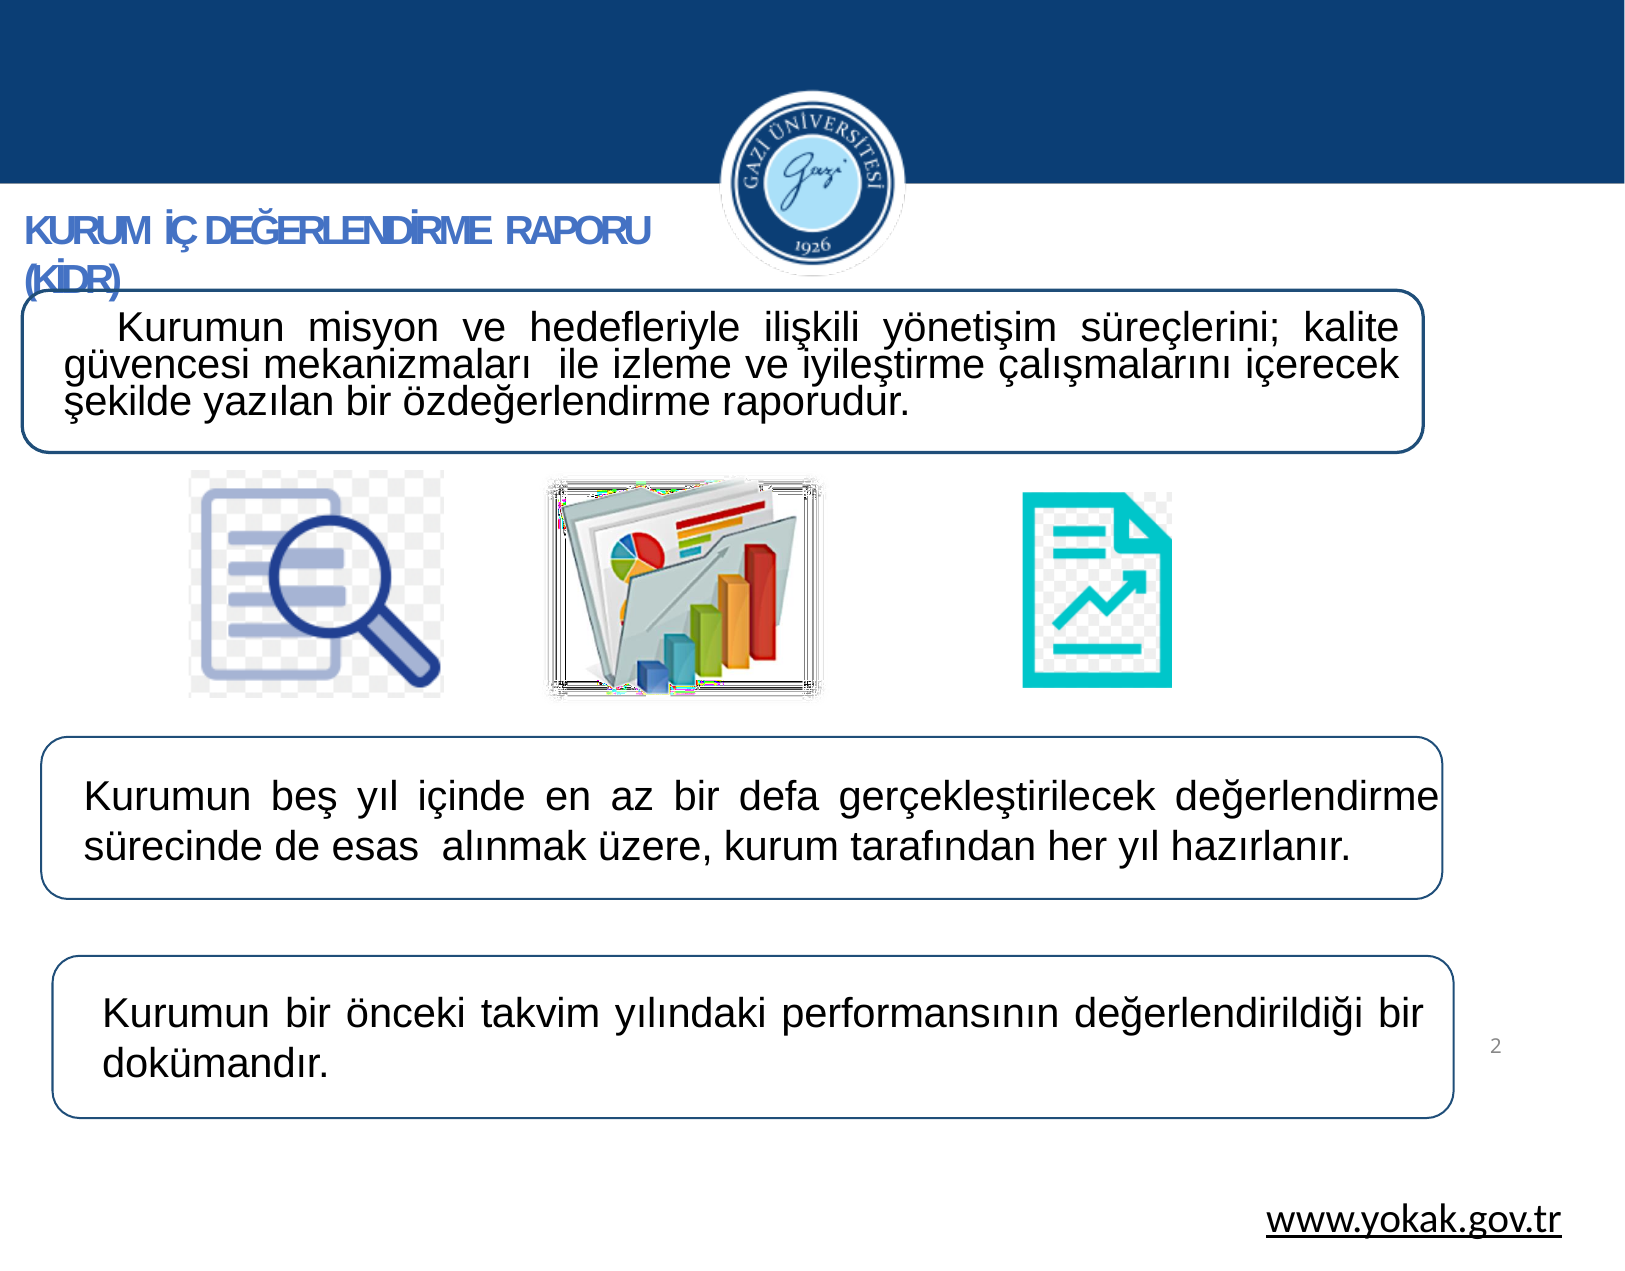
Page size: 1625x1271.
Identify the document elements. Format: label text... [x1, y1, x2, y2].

text_box [22, 290, 1424, 453]
text_box Kurumun misyon ve hedefleriyle ilişkili yönetişim süreçlerini; kalite güvencesi mekanizmaları ile izleme ve iyileştirme çalışmalarını içerecek şekilde yazılan bir özdeğerlendirme raporudur. [25, 306, 1400, 425]
text_box 2 [1485, 1039, 1506, 1061]
text_box www.yokak.gov.tr [1251, 1183, 1596, 1248]
text_box Kurumun beş yıl içinde en az bir defa gerçekleştirilecek değerlendirme sürecinde de esas alınmak üzere, kurum tarafından her yıl hazırlanır. [68, 760, 1454, 876]
text_box [41, 736, 1442, 899]
text_box Kurumun bir önceki takvim yılındaki performansının değerlendirildiği bir dokümandır. [102, 1119, 1424, 1129]
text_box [188, 470, 1172, 708]
title KURUM İÇ DEĞERLENDİRME RAPORU (KİDR) [22, 145, 752, 310]
text_box [52, 955, 1454, 1119]
